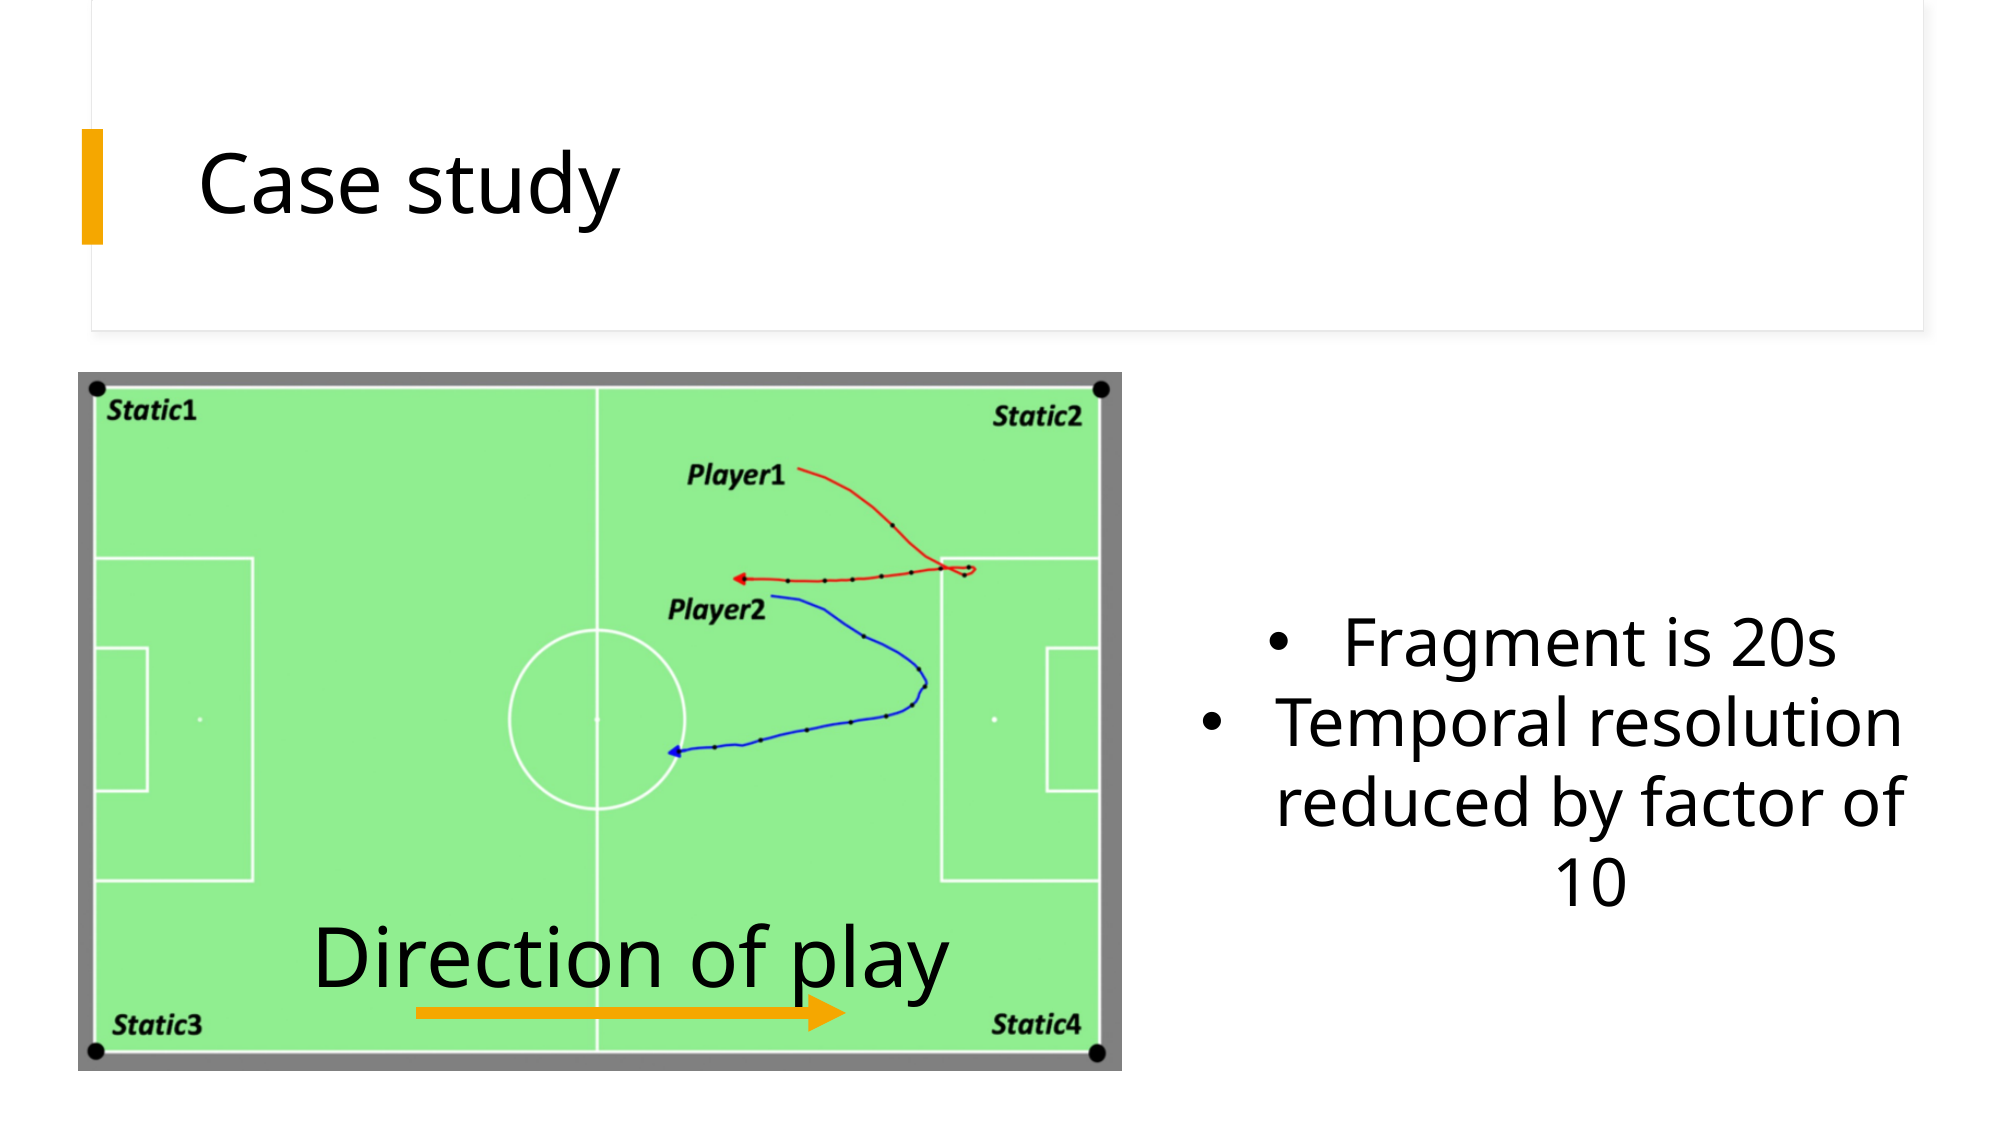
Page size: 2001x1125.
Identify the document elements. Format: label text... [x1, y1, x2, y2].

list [78, 372, 1122, 1071]
text_box Fragment is 20s Temporal resolution reduced by factor of 10 [1142, 592, 1964, 928]
title Case study [183, 90, 1851, 284]
